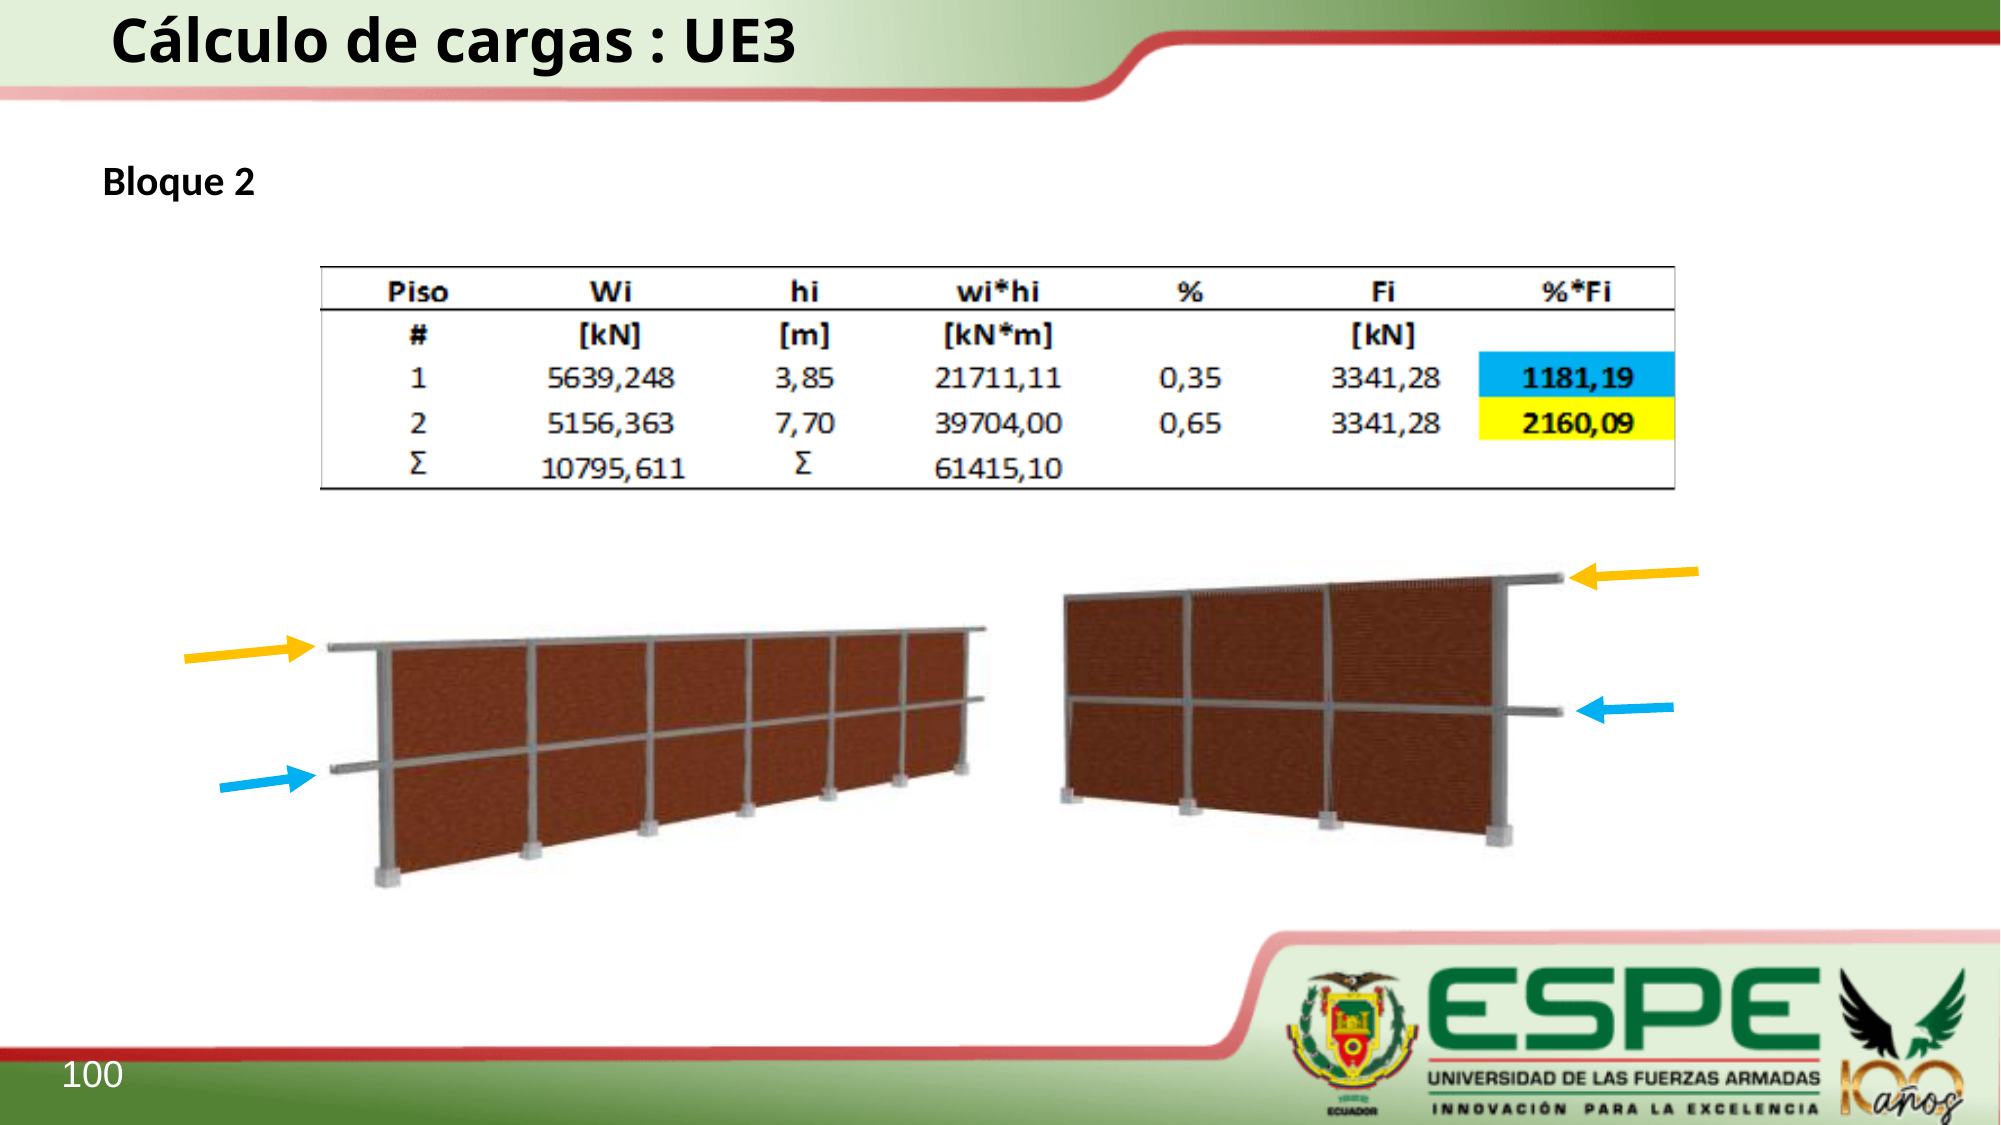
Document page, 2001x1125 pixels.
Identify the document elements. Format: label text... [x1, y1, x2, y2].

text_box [1568, 571, 1699, 579]
text_box Bloque 2 [87, 146, 604, 220]
text_box 100 [46, 1042, 497, 1103]
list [320, 266, 1680, 495]
title Cálculo de cargas : UE3 [95, 0, 818, 84]
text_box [1575, 707, 1674, 711]
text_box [184, 646, 316, 660]
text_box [219, 775, 317, 789]
picture [0, 0, 2001, 1125]
